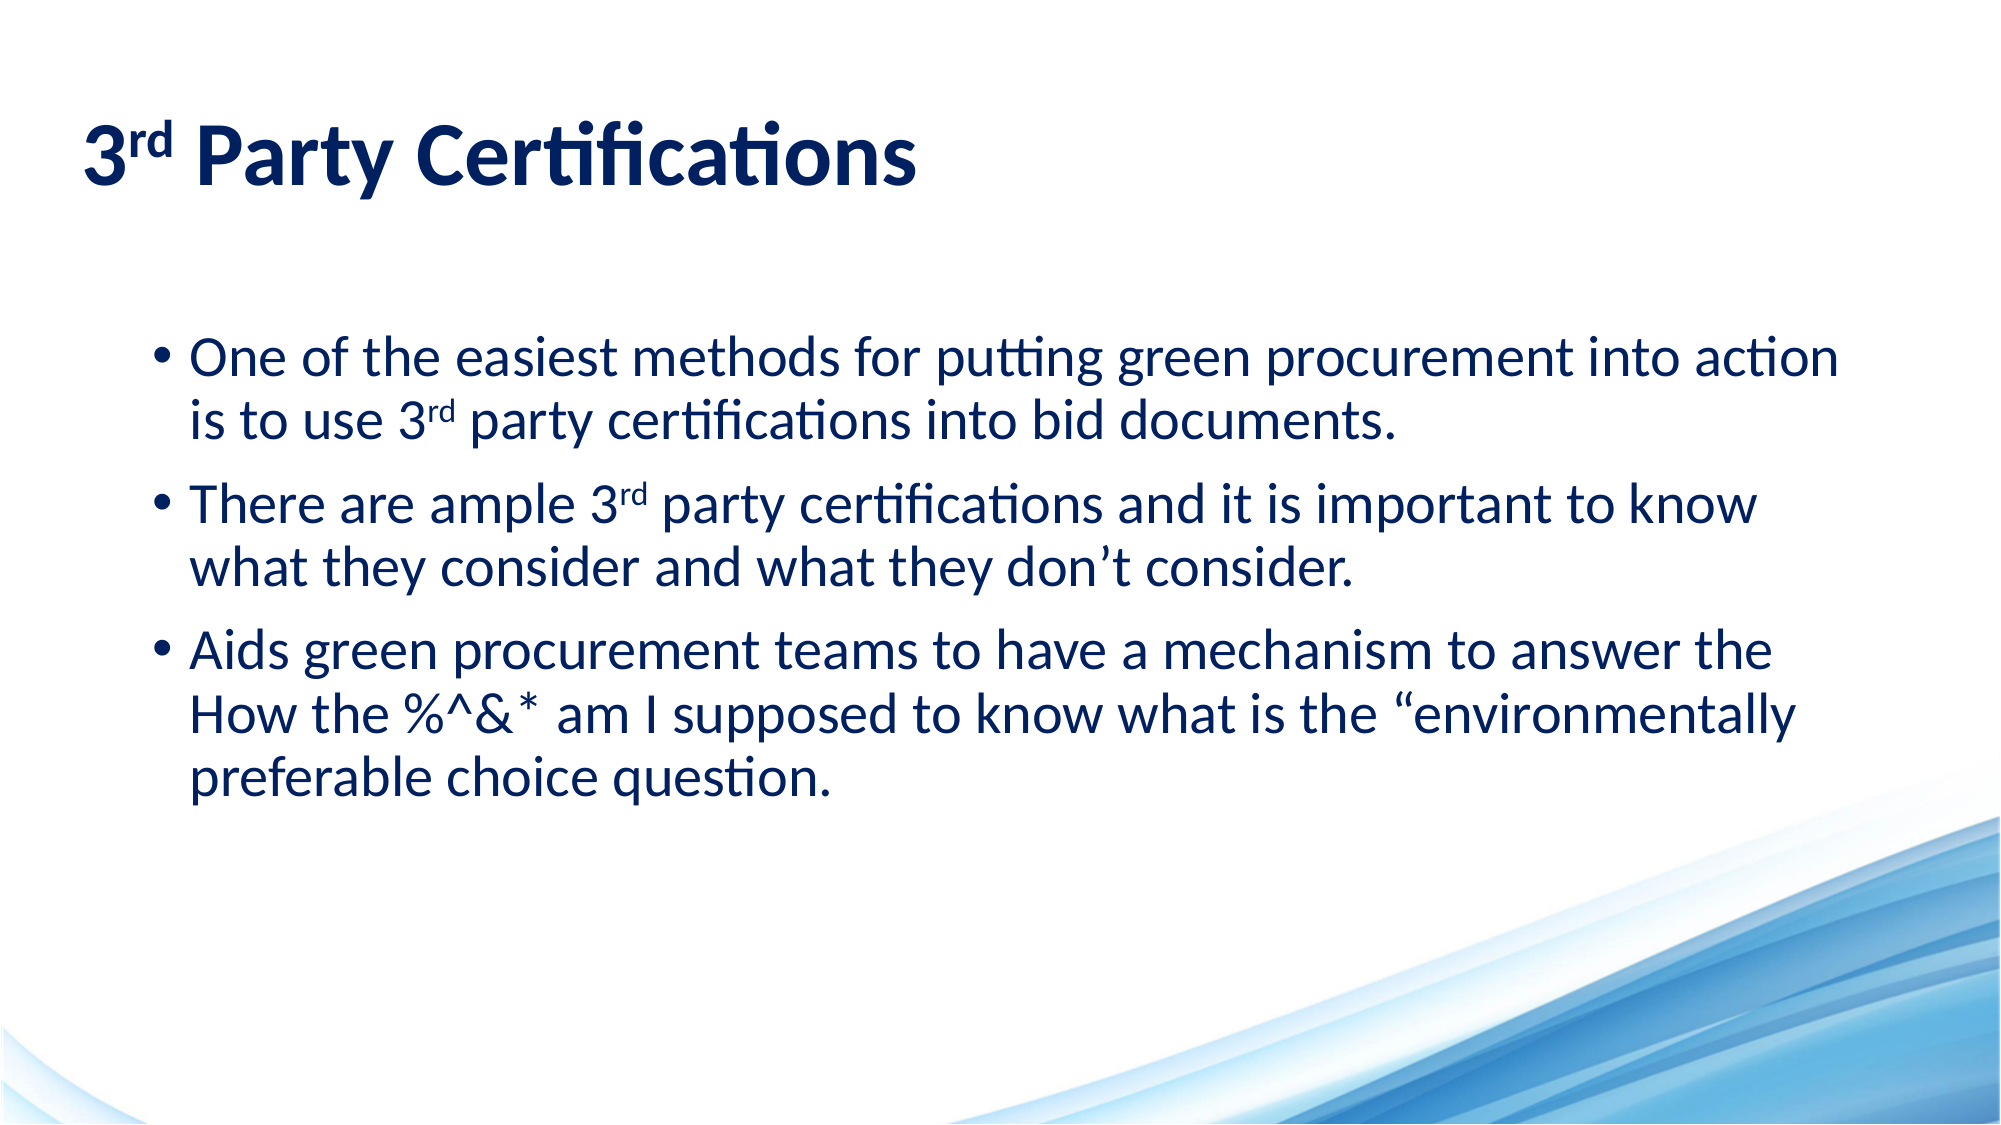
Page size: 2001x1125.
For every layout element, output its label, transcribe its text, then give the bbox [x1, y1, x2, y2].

title 3rd Party Certifications [66, 46, 1720, 264]
list One of the easiest methods for putting green procurement into action is to use 3rd party certifications into bid documents. There are ample 3rd party certifications and it is important to know what they consider and what they don’t consider. Aids green procurement teams to have a mechanism to answer the How the %^&* am I supposed to know what is the “environmentally preferable choice question. [137, 318, 1863, 1033]
picture [0, 750, 2001, 1124]
